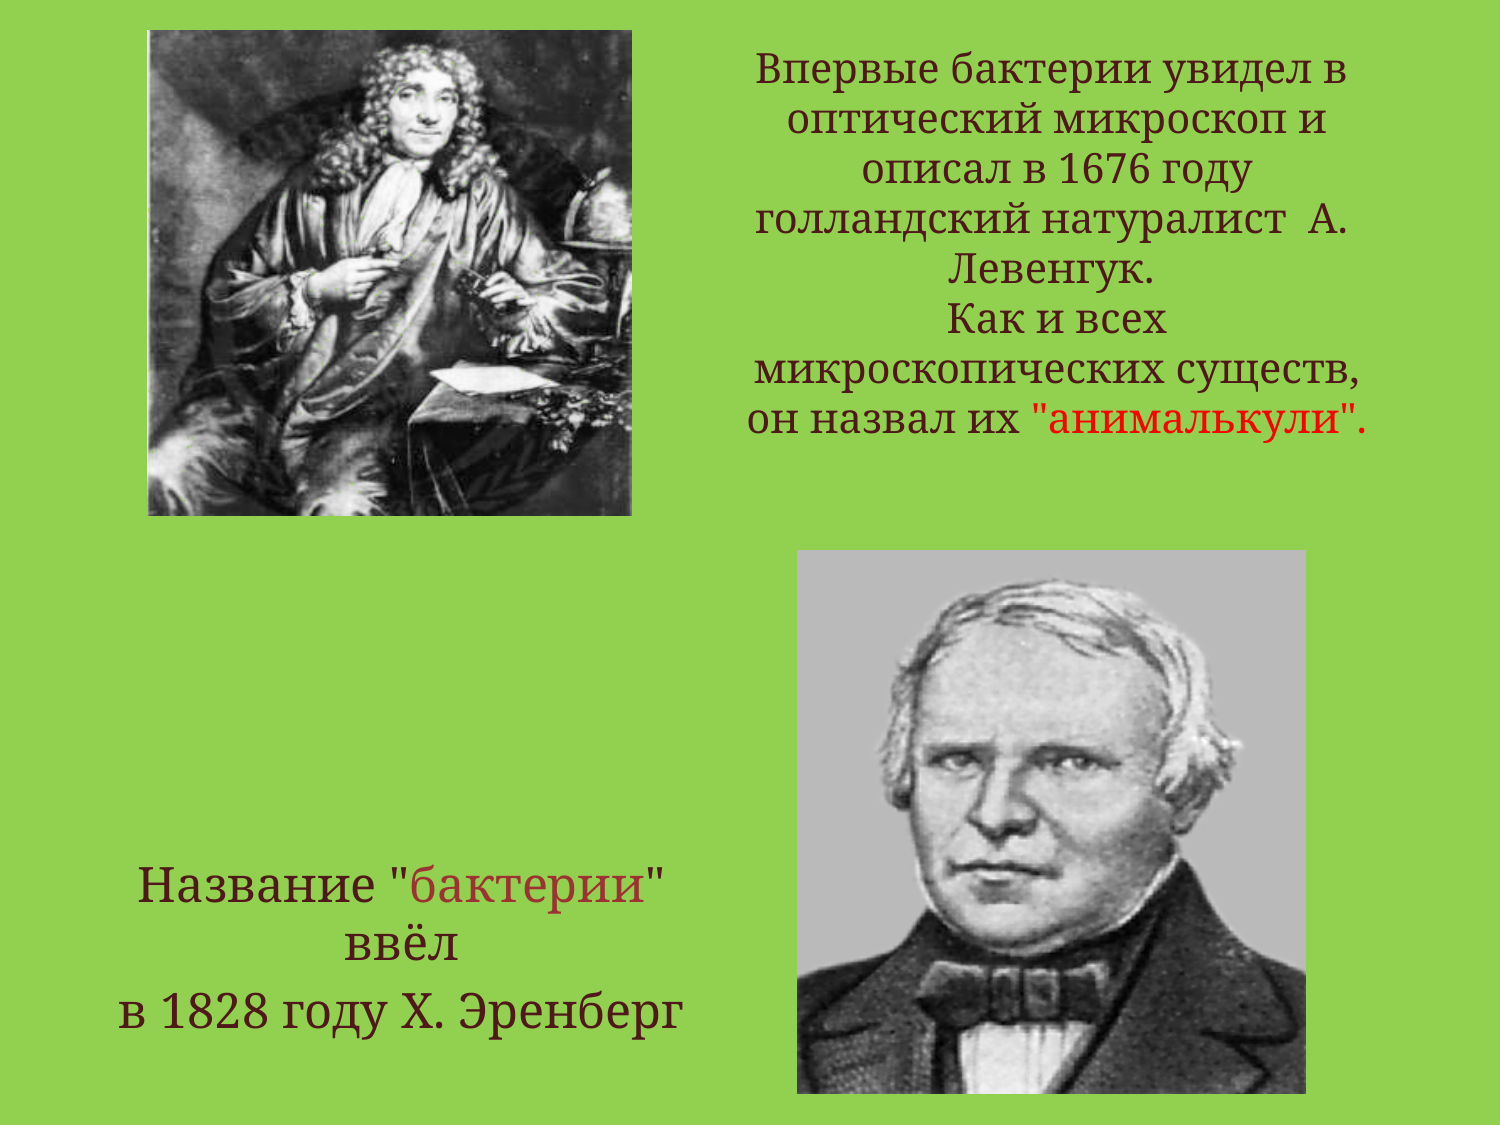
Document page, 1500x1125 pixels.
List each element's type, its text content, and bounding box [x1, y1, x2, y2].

picture [147, 30, 633, 516]
picture [796, 550, 1306, 1095]
title Впервые бактерии увидел в оптический микроскоп и описал в 1676 году голландский натуралист А. Левенгук. Как и всех микроскопических существ, он назвал их "анималькули". [726, 42, 1388, 492]
subtitle Название "бактерии" ввёл в 1828 году Х. Эренберг [100, 846, 703, 1047]
